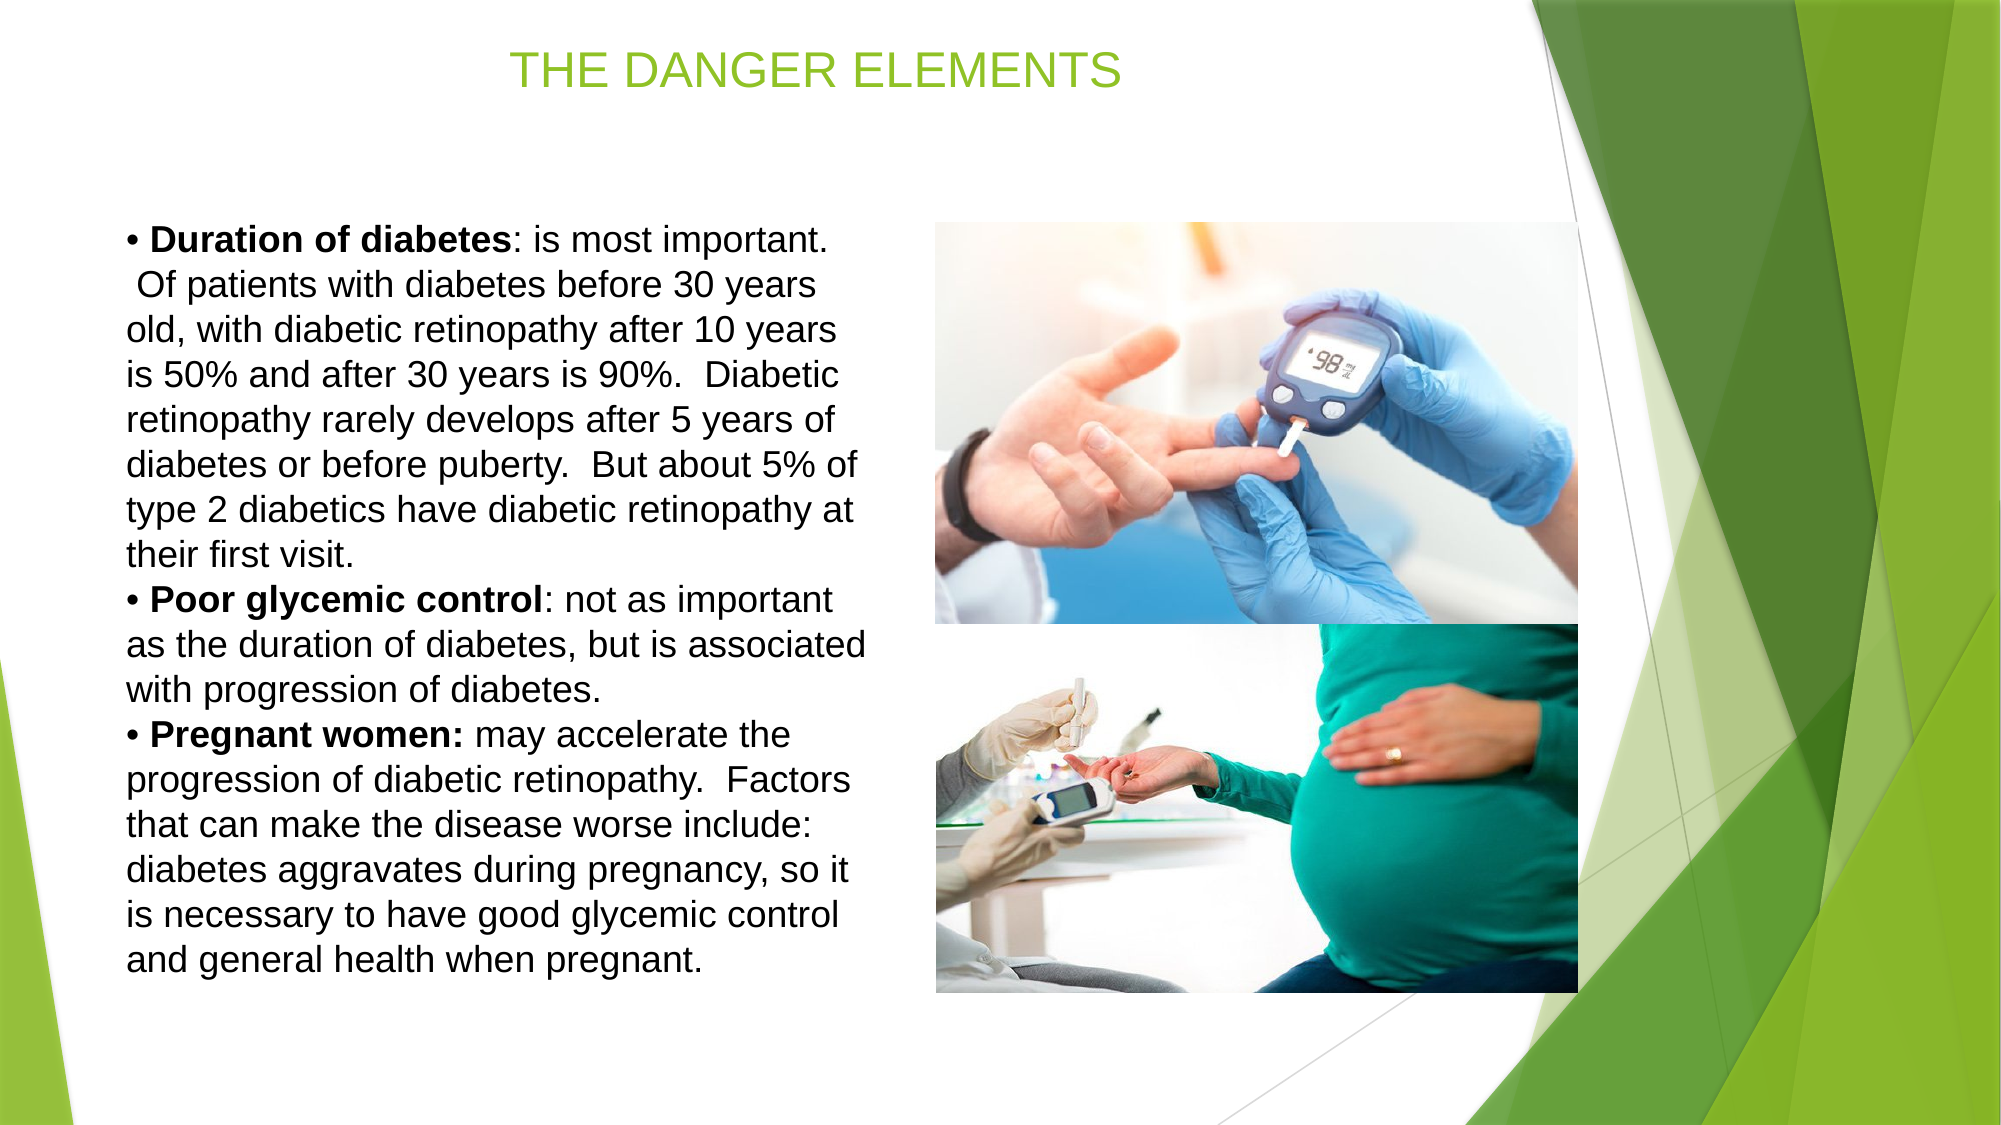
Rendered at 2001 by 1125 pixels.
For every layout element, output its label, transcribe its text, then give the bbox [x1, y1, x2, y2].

list • Duration of diabetes: is most important. Of patients with diabetes before 30 years old, with diabetic retinopathy after 10 years is 50% and after 30 years is 90%. Diabetic retinopathy rarely develops after 5 years of diabetes or before puberty. But about 5% of type 2 diabetics have diabetic retinopathy at their first visit. • Poor glycemic control: not as important as the duration of diabetes, but is associated with progression of diabetes. • Pregnant women: may accelerate the progression of diabetic retinopathy. Factors that can make the disease worse include: diabetes aggravates during pregnancy, so it is necessary to have good glycemic control and general health when pregnant. [111, 207, 886, 1110]
title THE DANGER ELEMENTS [111, 29, 1522, 105]
picture [934, 221, 1578, 993]
